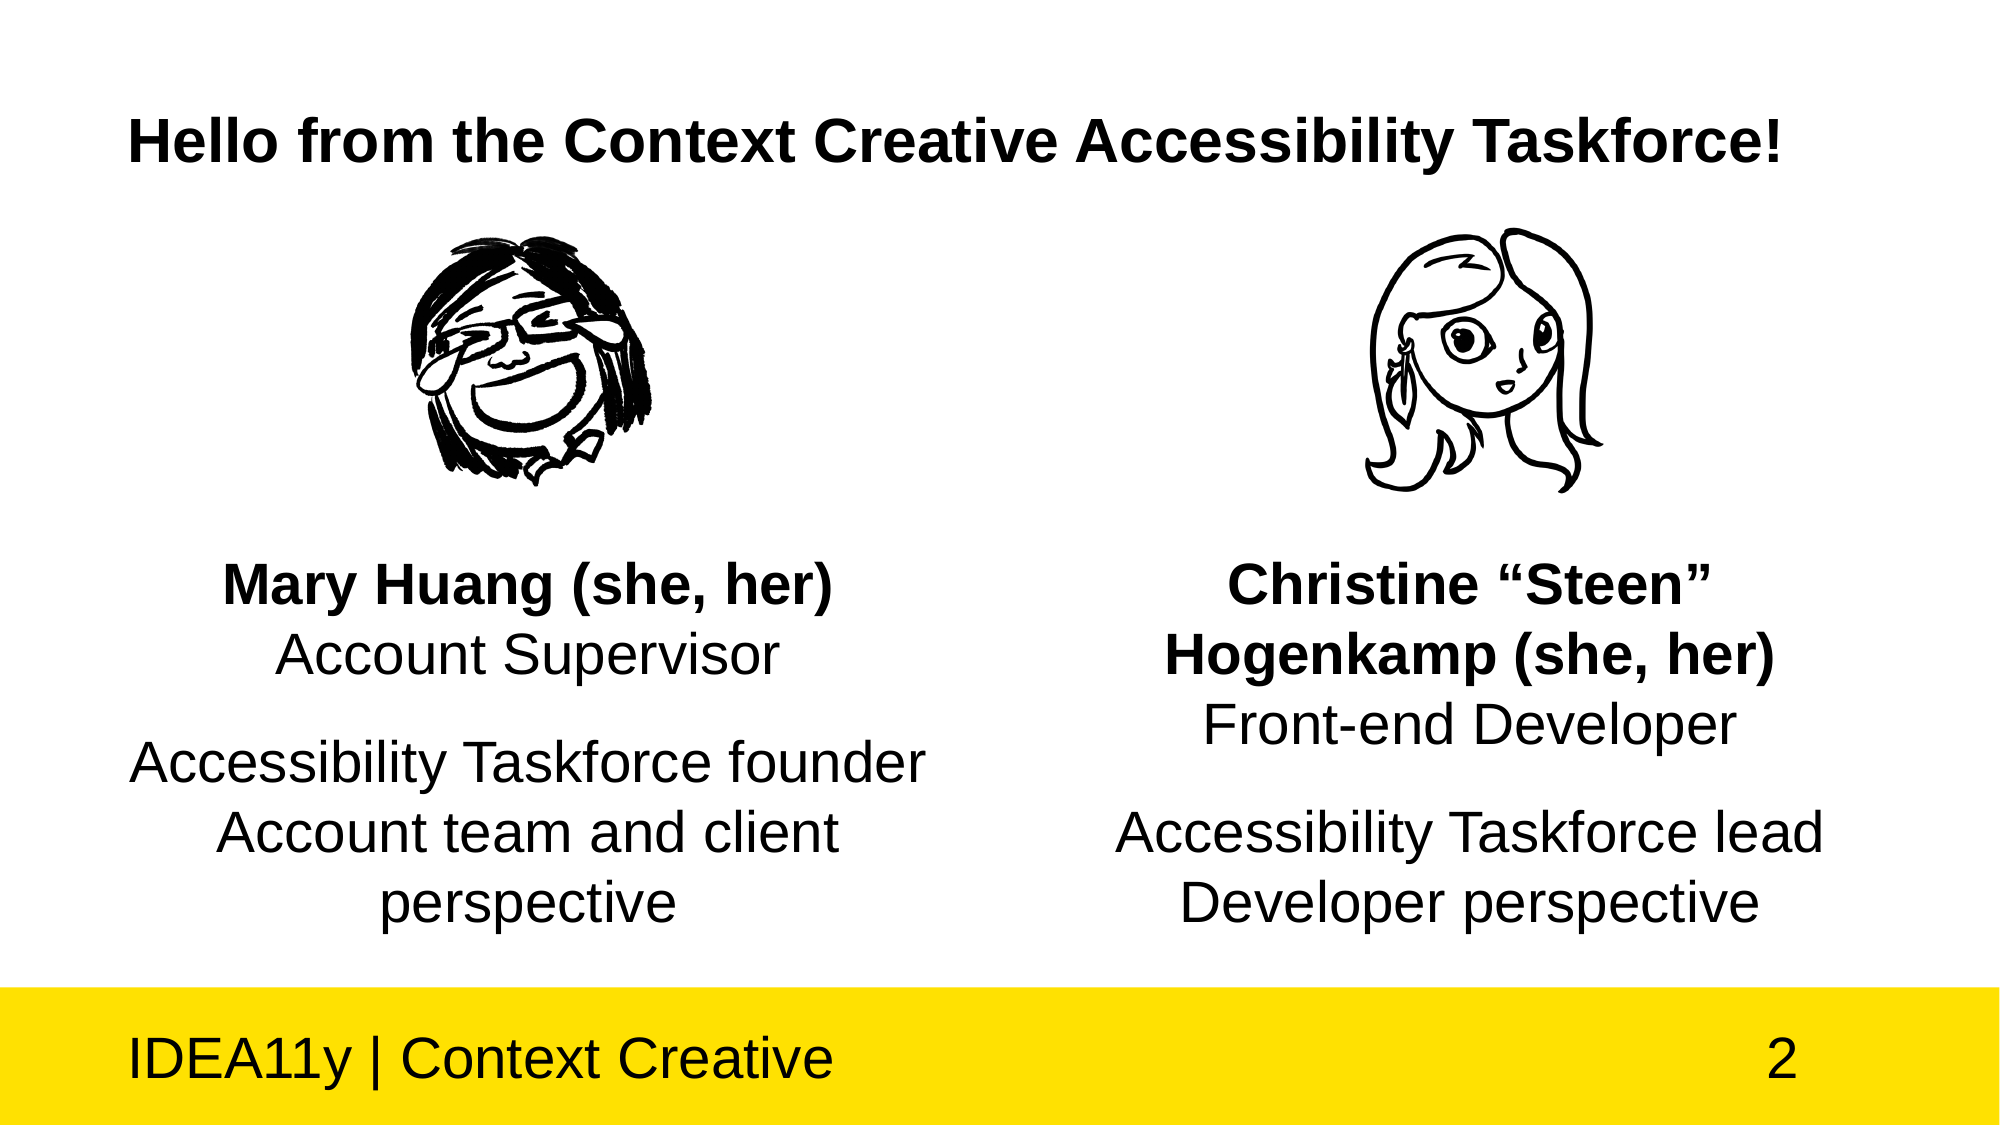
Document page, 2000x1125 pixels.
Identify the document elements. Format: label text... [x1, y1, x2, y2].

list Christine “Steen” Hogenkamp (she, her) Front-end Developer Accessibility Taskforce lead Developer perspective [1050, 538, 1892, 939]
list Mary Huang (she, her) Account Supervisor Accessibility Taskforce founder Account team and client perspective [107, 538, 950, 939]
slide_number 2 [1752, 1012, 1890, 1071]
title Hello from the Context Creative Accessibility Taskforce! [112, 0, 1892, 184]
picture [1054, 224, 1892, 498]
footer IDEA11y | Context Creative [112, 1012, 1188, 1071]
picture [112, 224, 950, 498]
